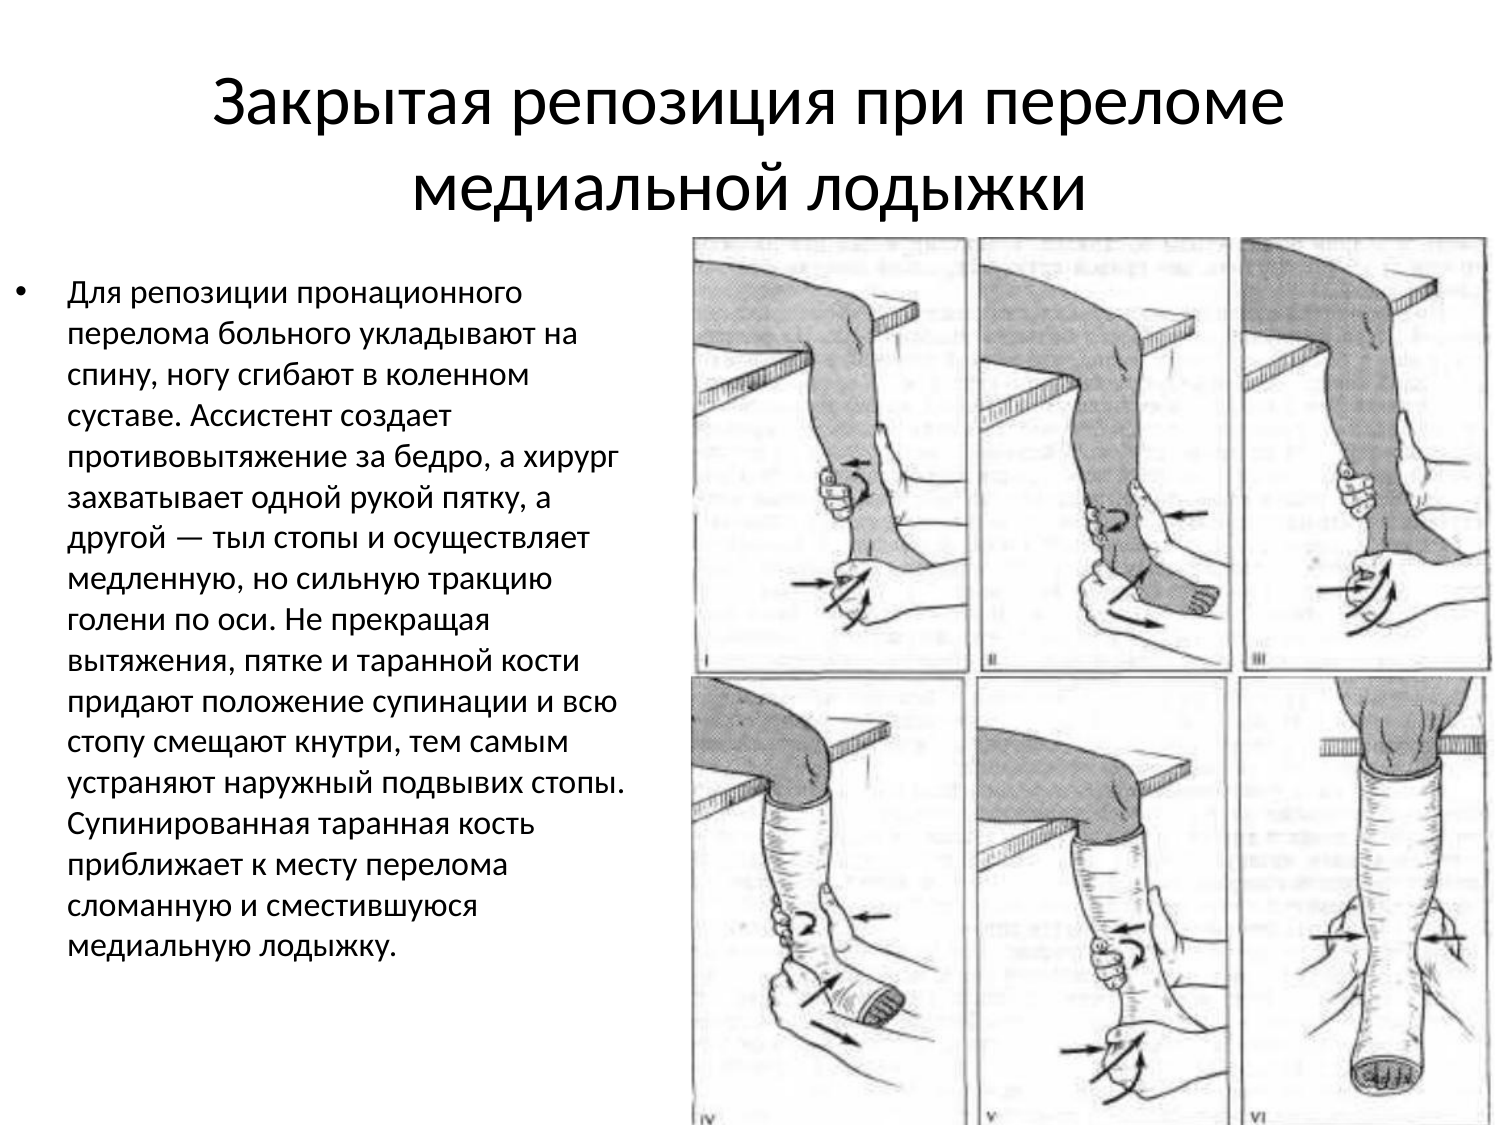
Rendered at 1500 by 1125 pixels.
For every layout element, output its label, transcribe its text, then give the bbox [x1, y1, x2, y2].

list Для репозиции пронационного перелома больного укладывают на спину, ногу сгибают в коленном суставе. Ассистент создает противовытяжение за бедро, а хирург захватывает одной рукой пятку, а другой — тыл стопы и осуществляет медленную, но сильную тракцию голени по оси. Не прекращая вытяжения, пятке и таранной кости придают положение супинации и всю стопу смещают кнутри, тем самым устраняют наружный подвывих стопы. Супинированная таранная кость приближает к месту перелома сломанную и сместившуюся медиальную лодыжку. [0, 262, 644, 1083]
picture [690, 191, 1495, 1125]
title Закрытая репозиция при переломе медиальной лодыжки [75, 45, 1425, 233]
